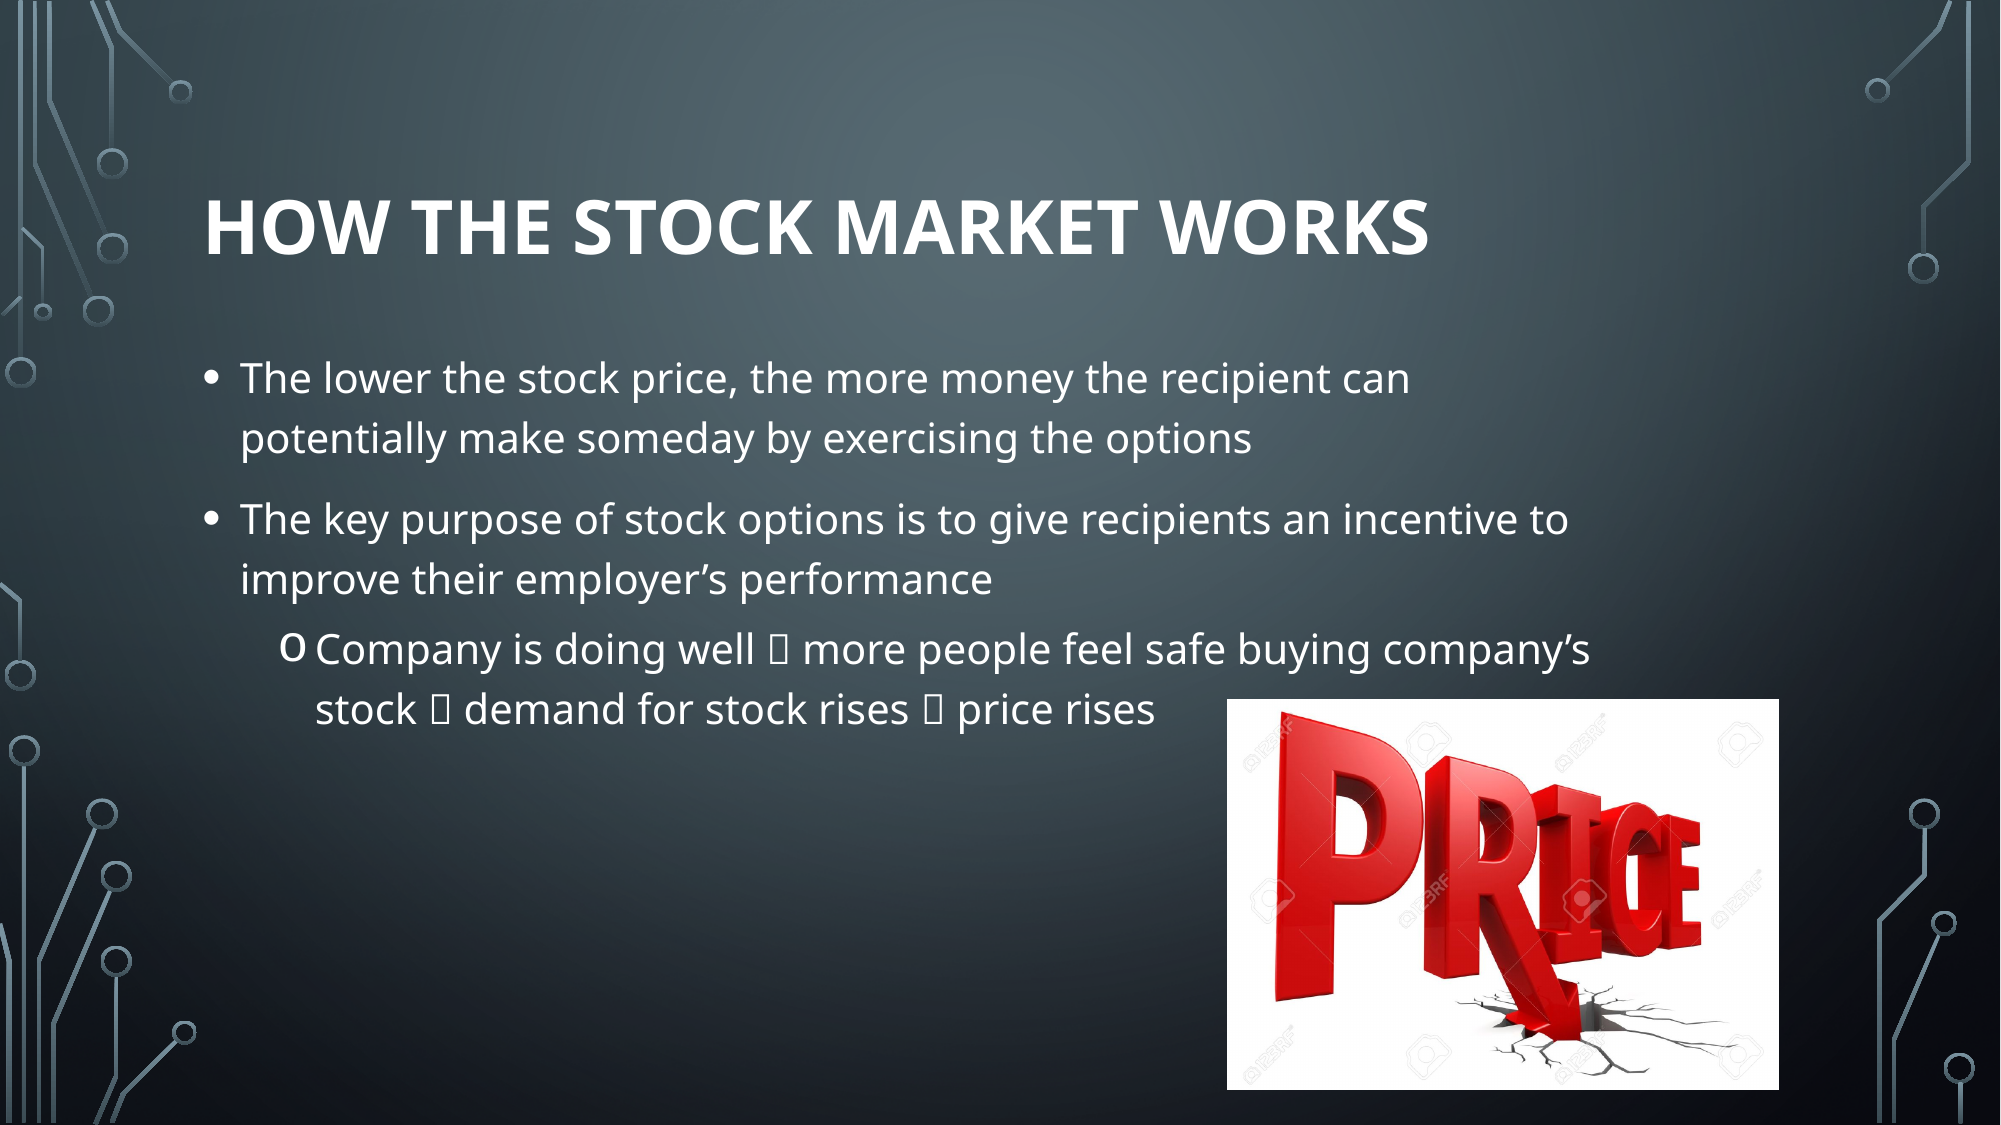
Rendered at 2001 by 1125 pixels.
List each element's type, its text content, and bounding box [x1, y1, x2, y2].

title How the stock market works [187, 157, 1813, 303]
list The lower the stock price, the more money the recipient can potentially make someday by exercising the options The key purpose of stock options is to give recipients an incentive to improve their employer’s performance Company is doing well  more people feel safe buying company’s stock  demand for stock rises  price rises [187, 334, 1615, 761]
picture [1227, 699, 1780, 1091]
